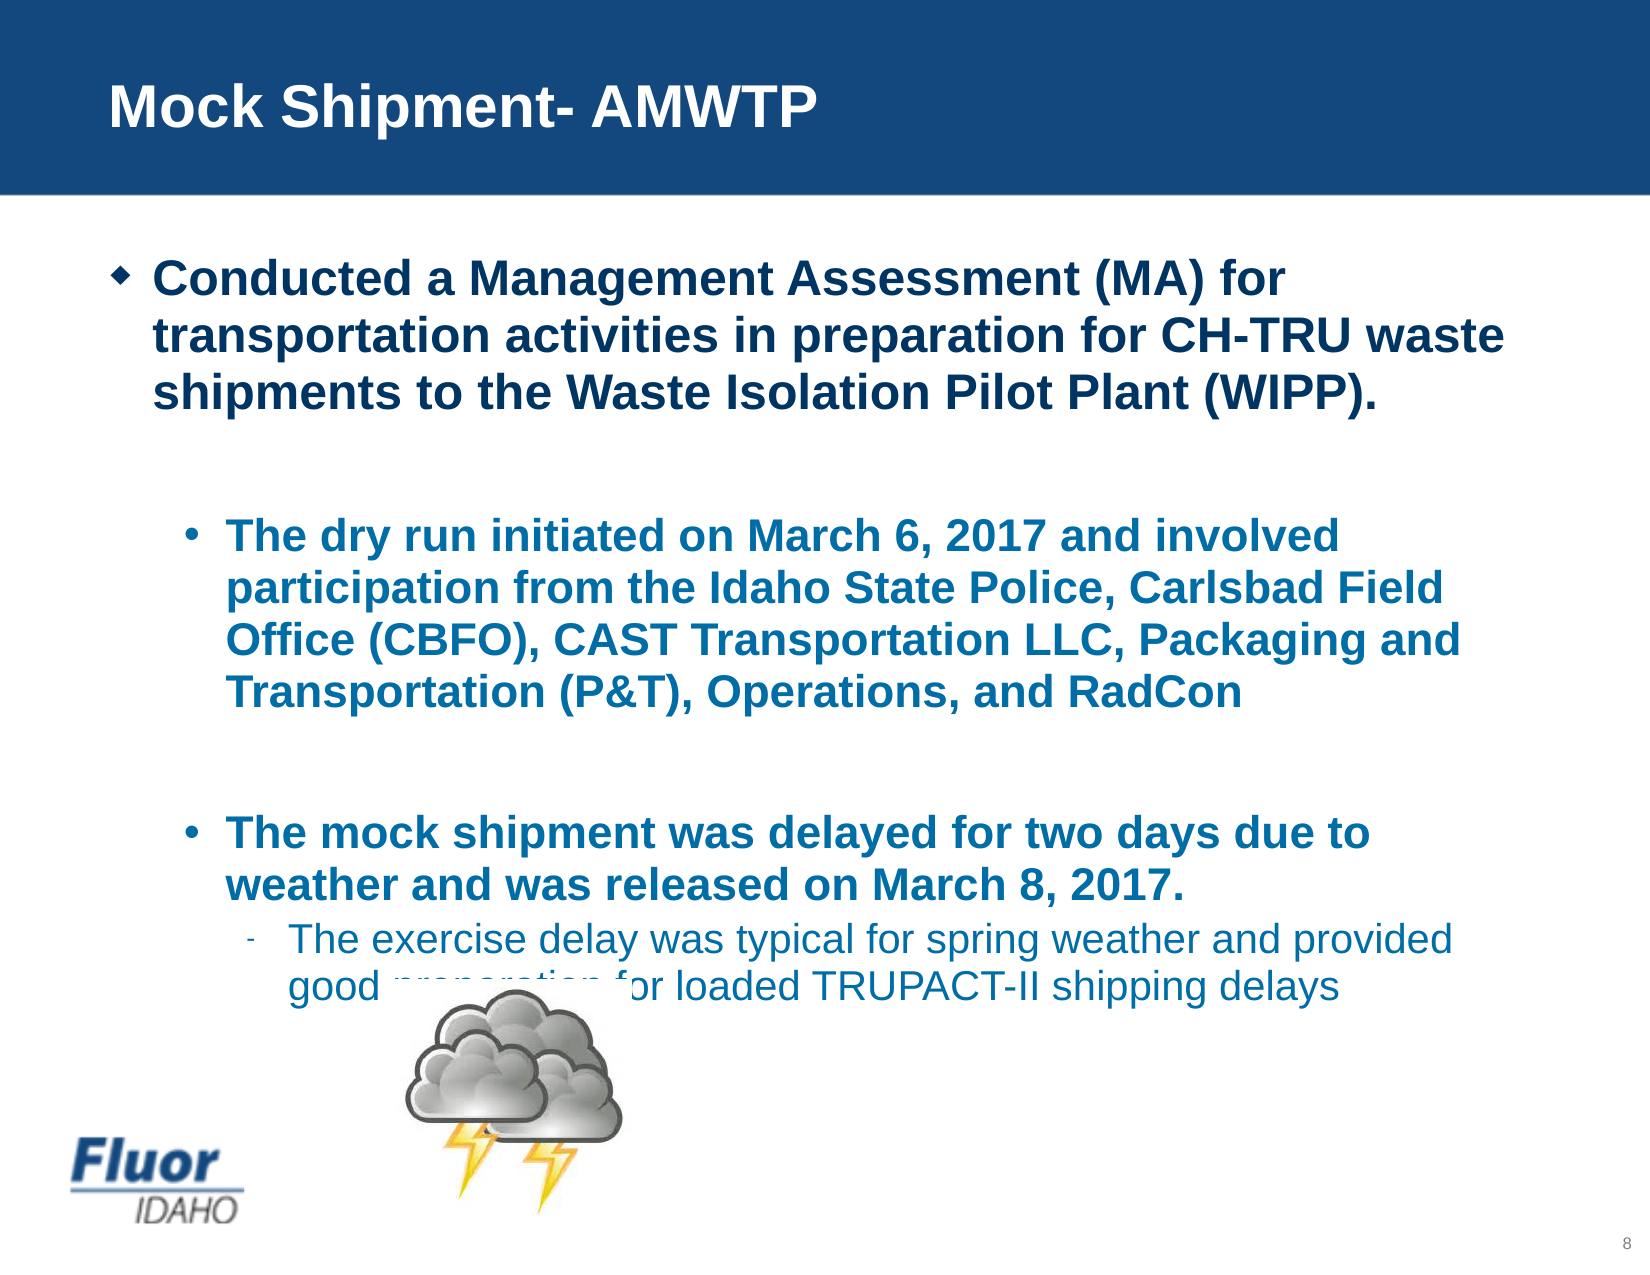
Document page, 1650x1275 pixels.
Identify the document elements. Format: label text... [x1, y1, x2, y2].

slide_number 8 [1582, 1211, 1649, 1274]
picture [0, 0, 1650, 1275]
title Mock Shipment- AMWTP [108, 45, 1539, 171]
list Conducted a Management Assessment (MA) for transportation activities in preparation for CH-TRU waste shipments to the Waste Isolation Pilot Plant (WIPP). The dry run initiated on March 6, 2017 and involved participation from the Idaho State Police, Carlsbad Field Office (CBFO), CAST Transportation LLC, Packaging and Transportation (P&T), Operations, and RadCon The mock shipment was delayed for two days due to weather and was released on March 8, 2017. The exercise delay was typical for spring weather and provided good preparation for loaded TRUPACT-II shipping delays [110, 249, 1538, 1176]
